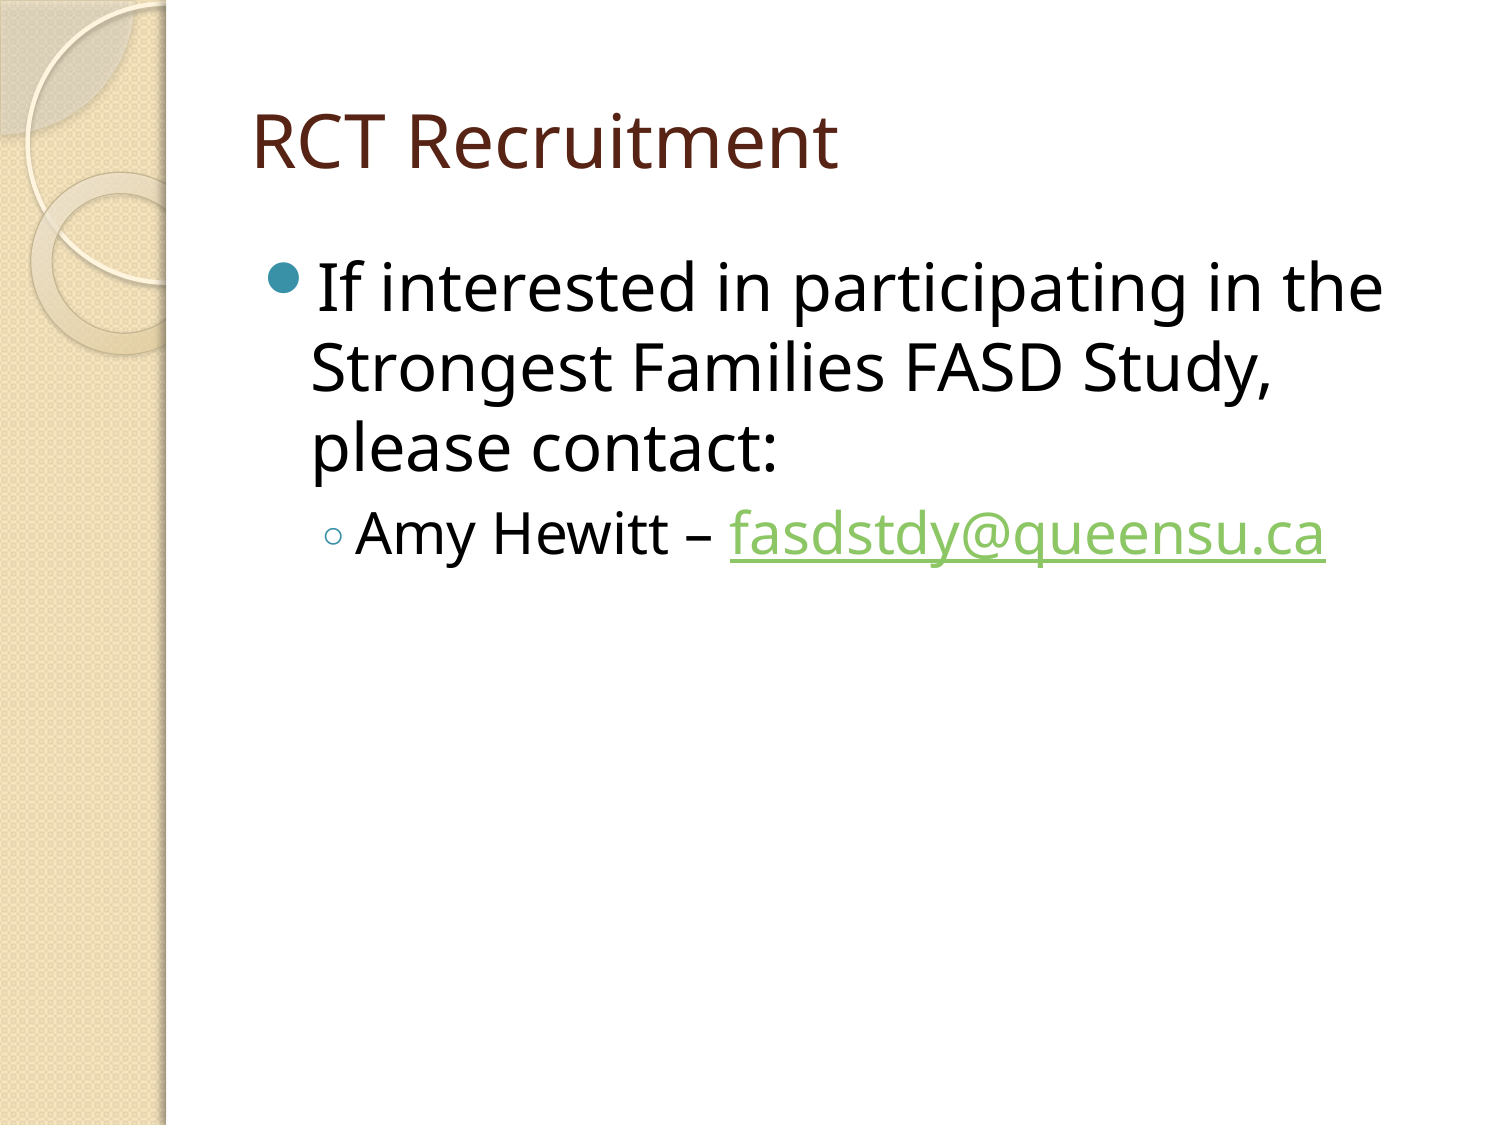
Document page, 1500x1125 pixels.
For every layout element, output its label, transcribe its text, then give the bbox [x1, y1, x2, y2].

list If interested in participating in the Strongest Families FASD Study, please contact: Amy Hewitt – fasdstdy@queensu.ca [235, 237, 1466, 1025]
title RCT Recruitment [235, 45, 1466, 233]
